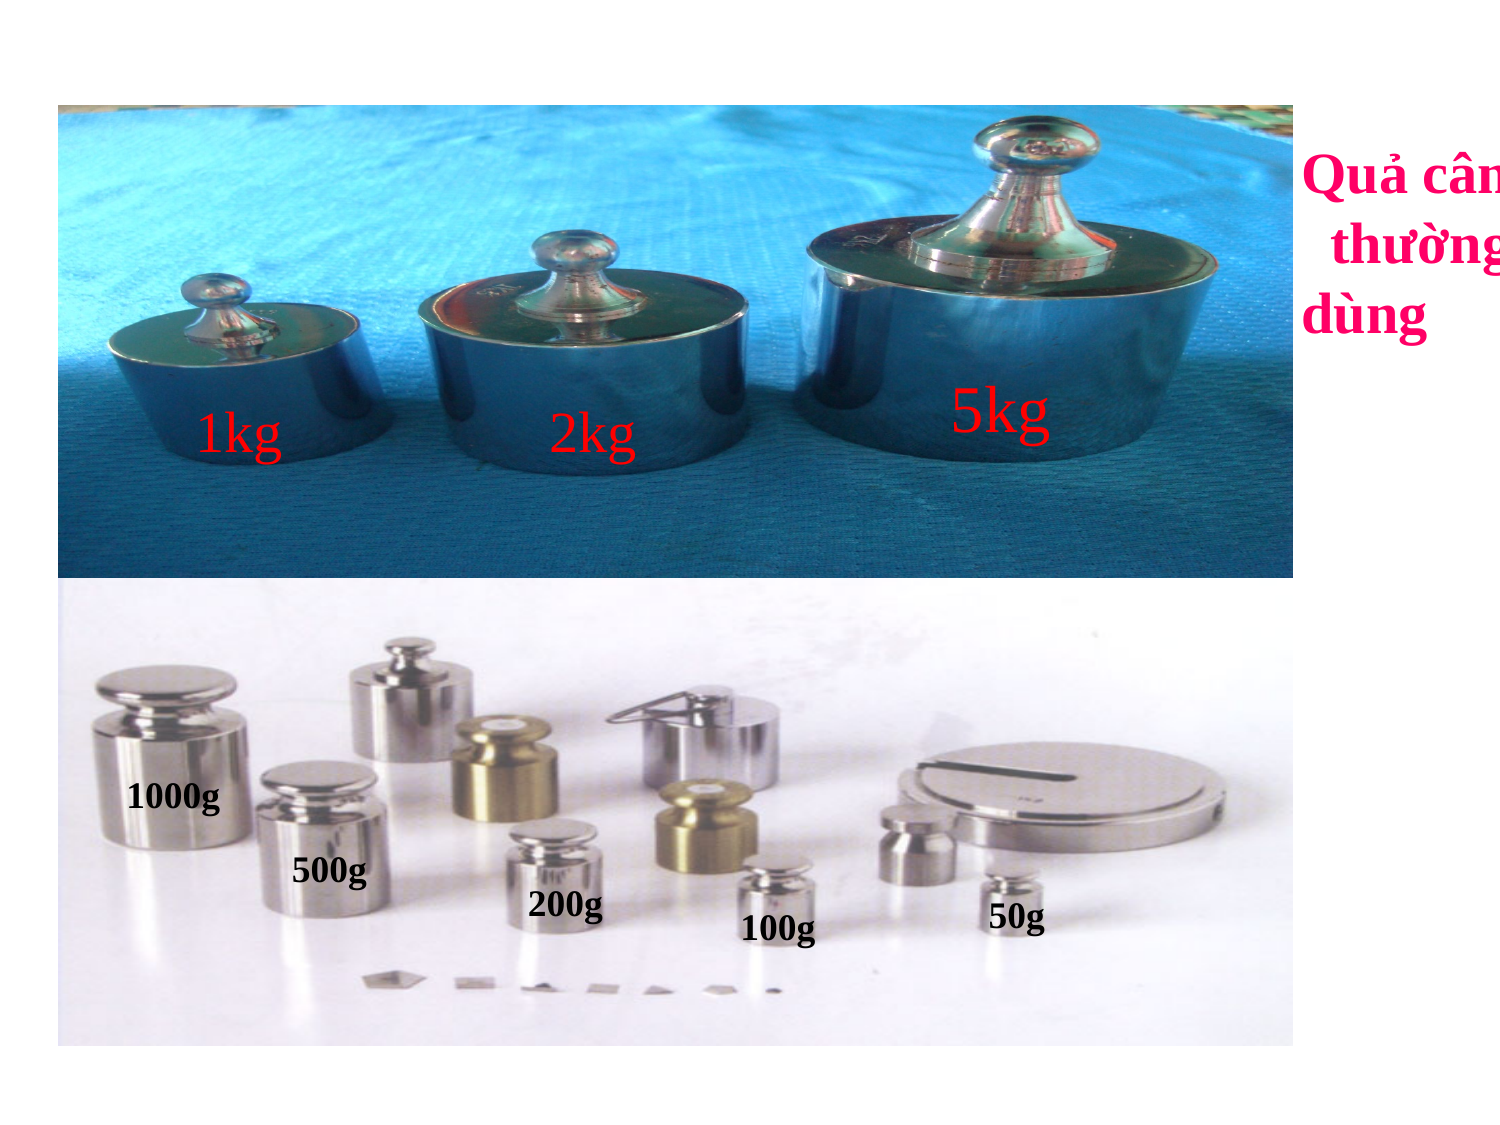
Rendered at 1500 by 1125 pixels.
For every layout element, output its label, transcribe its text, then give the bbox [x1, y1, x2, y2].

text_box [179, 357, 1105, 472]
picture [58, 105, 1294, 1046]
text_box Quả cân thường dùng [1299, 128, 1500, 353]
